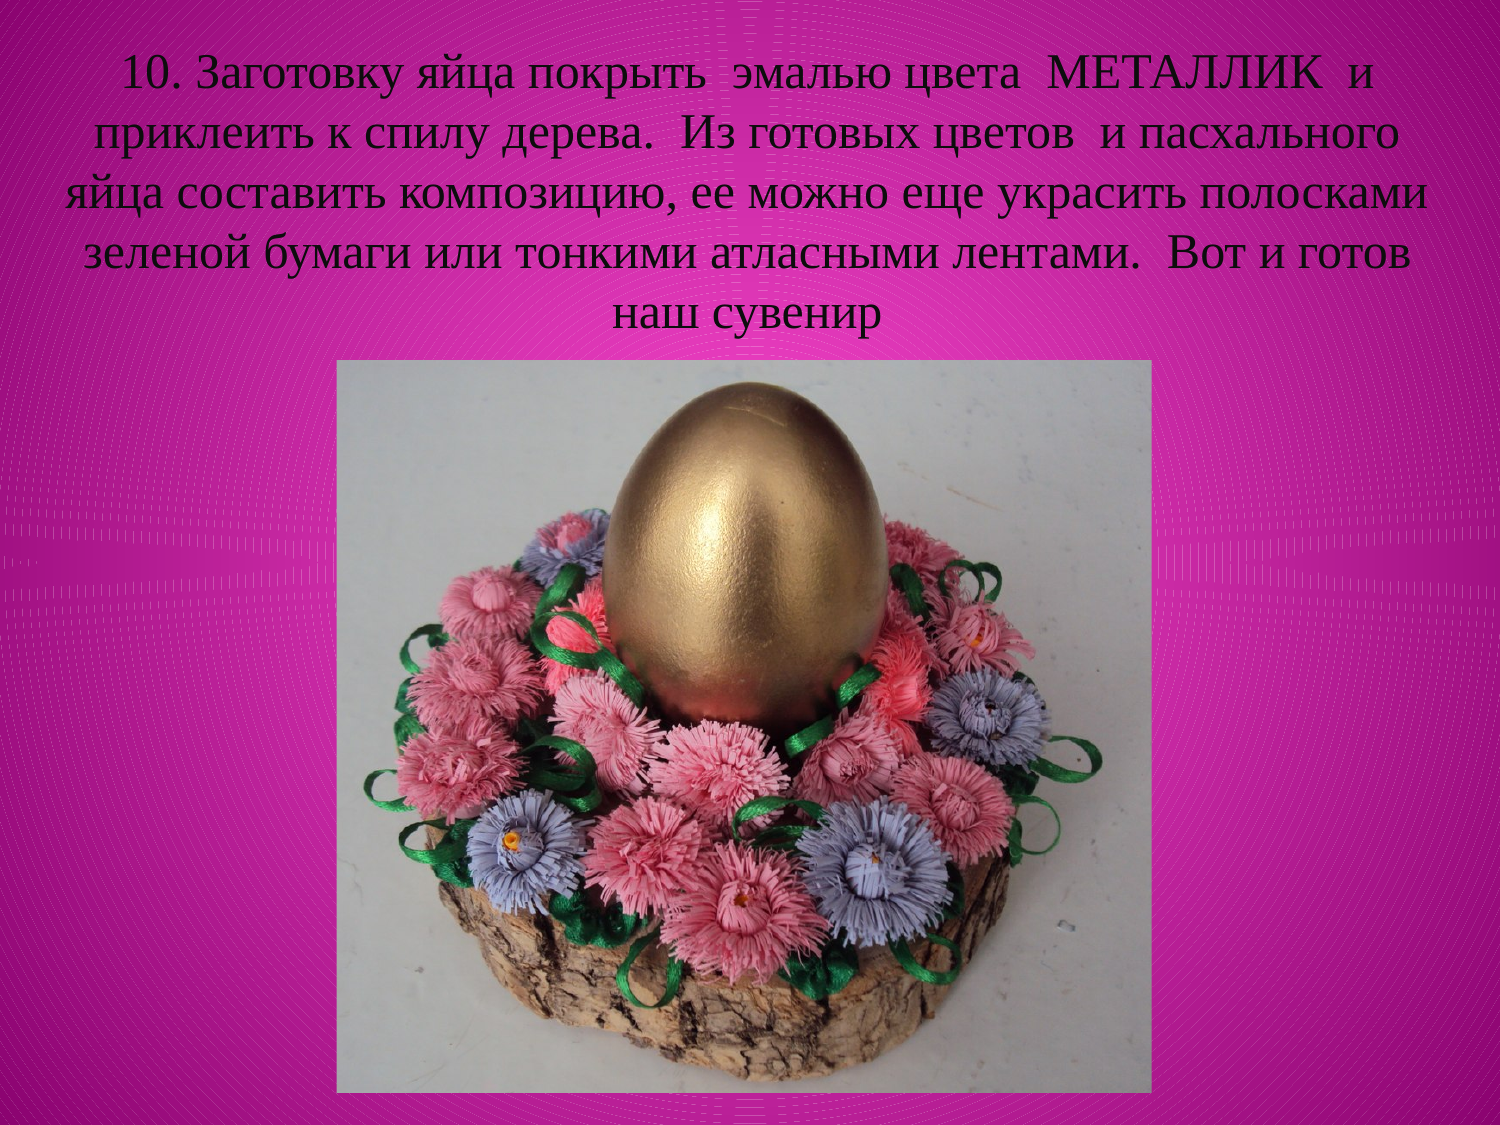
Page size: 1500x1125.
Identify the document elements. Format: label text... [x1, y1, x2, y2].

picture [336, 360, 1152, 1094]
text_box 10. Заготовку яйца покрыть эмалью цвета МЕТАЛЛИК и приклеить к спилу дерева. Из готовых цветов и пасхального яйца составить композицию, ее можно еще украсить полосками зеленой бумаги или тонкими атласными лентами. Вот и готов наш сувенир [32, 30, 1462, 391]
